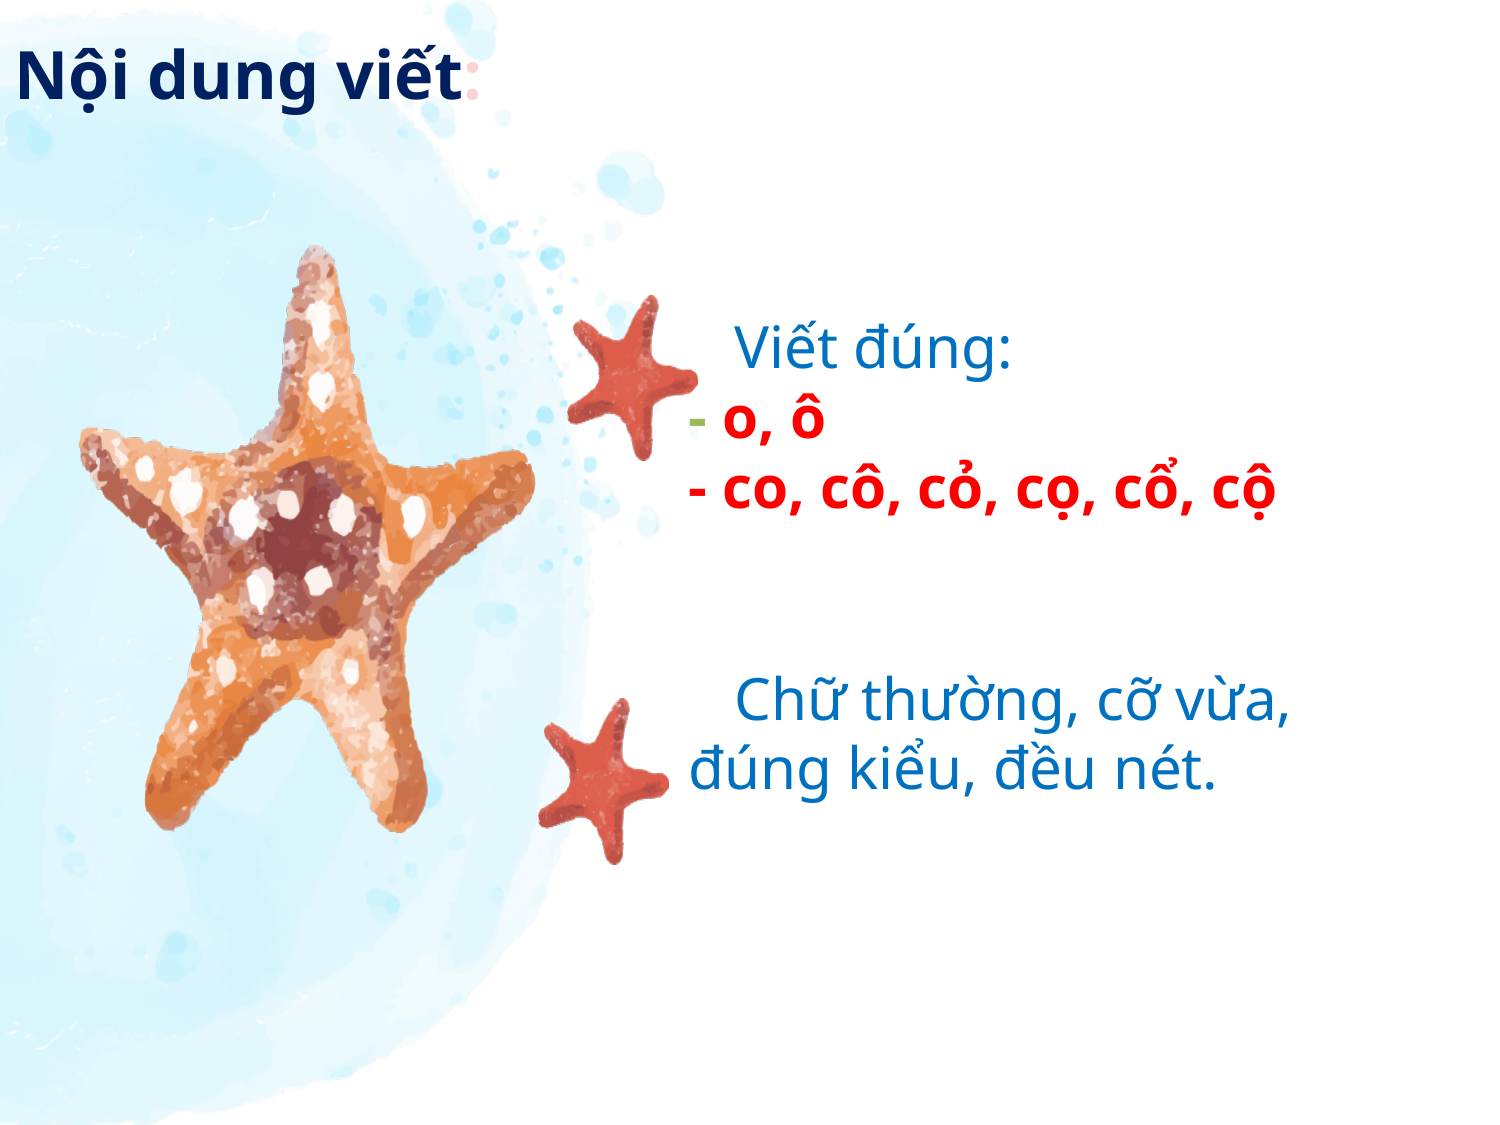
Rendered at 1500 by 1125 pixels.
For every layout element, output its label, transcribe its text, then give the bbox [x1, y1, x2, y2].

text_box Viết đúng: - o, ô - co, cô, cỏ, cọ, cổ, cộ [702, 299, 1454, 530]
text_box Chữ thường, cỡ vừa, đúng kiểu, đều nét. [702, 651, 1361, 812]
picture [0, 0, 698, 1125]
